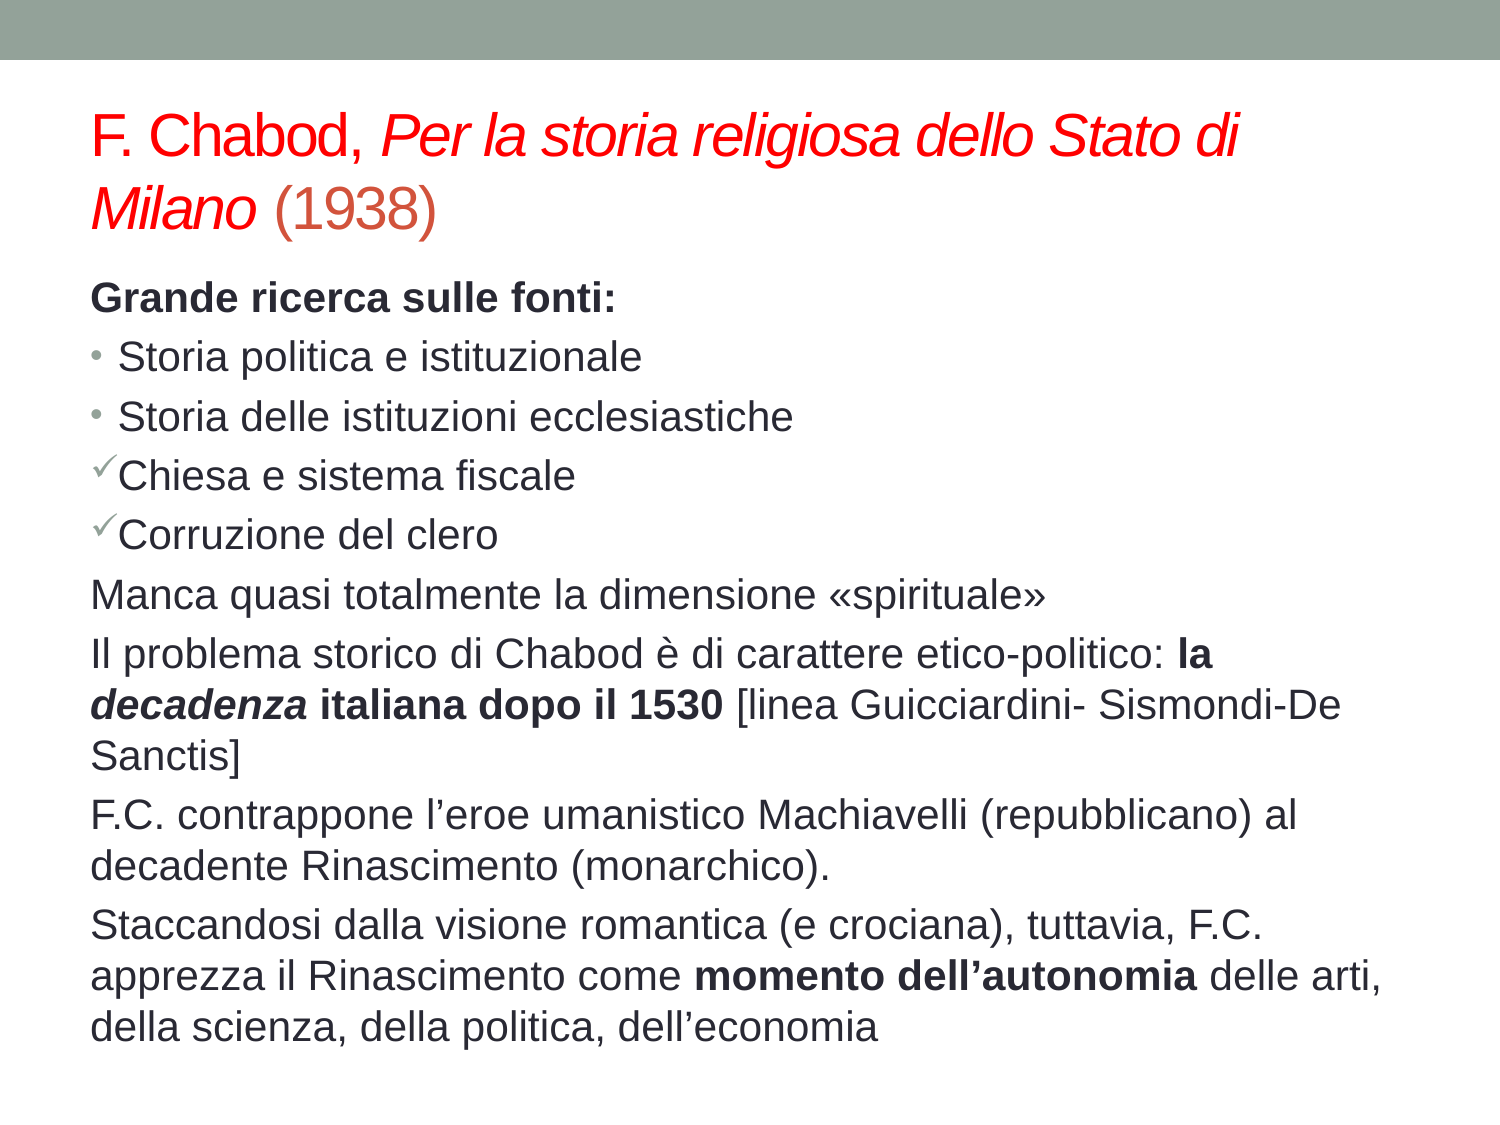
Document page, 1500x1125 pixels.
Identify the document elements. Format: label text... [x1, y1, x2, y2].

title F. Chabod, Per la storia religiosa dello Stato di Milano (1938) [75, 87, 1425, 250]
list Grande ricerca sulle fonti: Storia politica e istituzionale Storia delle istituzioni ecclesiastiche Chiesa e sistema fiscale Corruzione del clero Manca quasi totalmente la dimensione «spirituale» Il problema storico di Chabod è di carattere etico-politico: la decadenza italiana dopo il 1530 [linea Guicciardini- Sismondi-De Sanctis] F.C. contrappone l’eroe umanistico Machiavelli (repubblicano) al decadente Rinascimento (monarchico). Staccandosi dalla visione romantica (e crociana), tuttavia, F.C. apprezza il Rinascimento come momento dell’autonomia delle arti, della scienza, della politica, dell’economia [75, 262, 1425, 1063]
